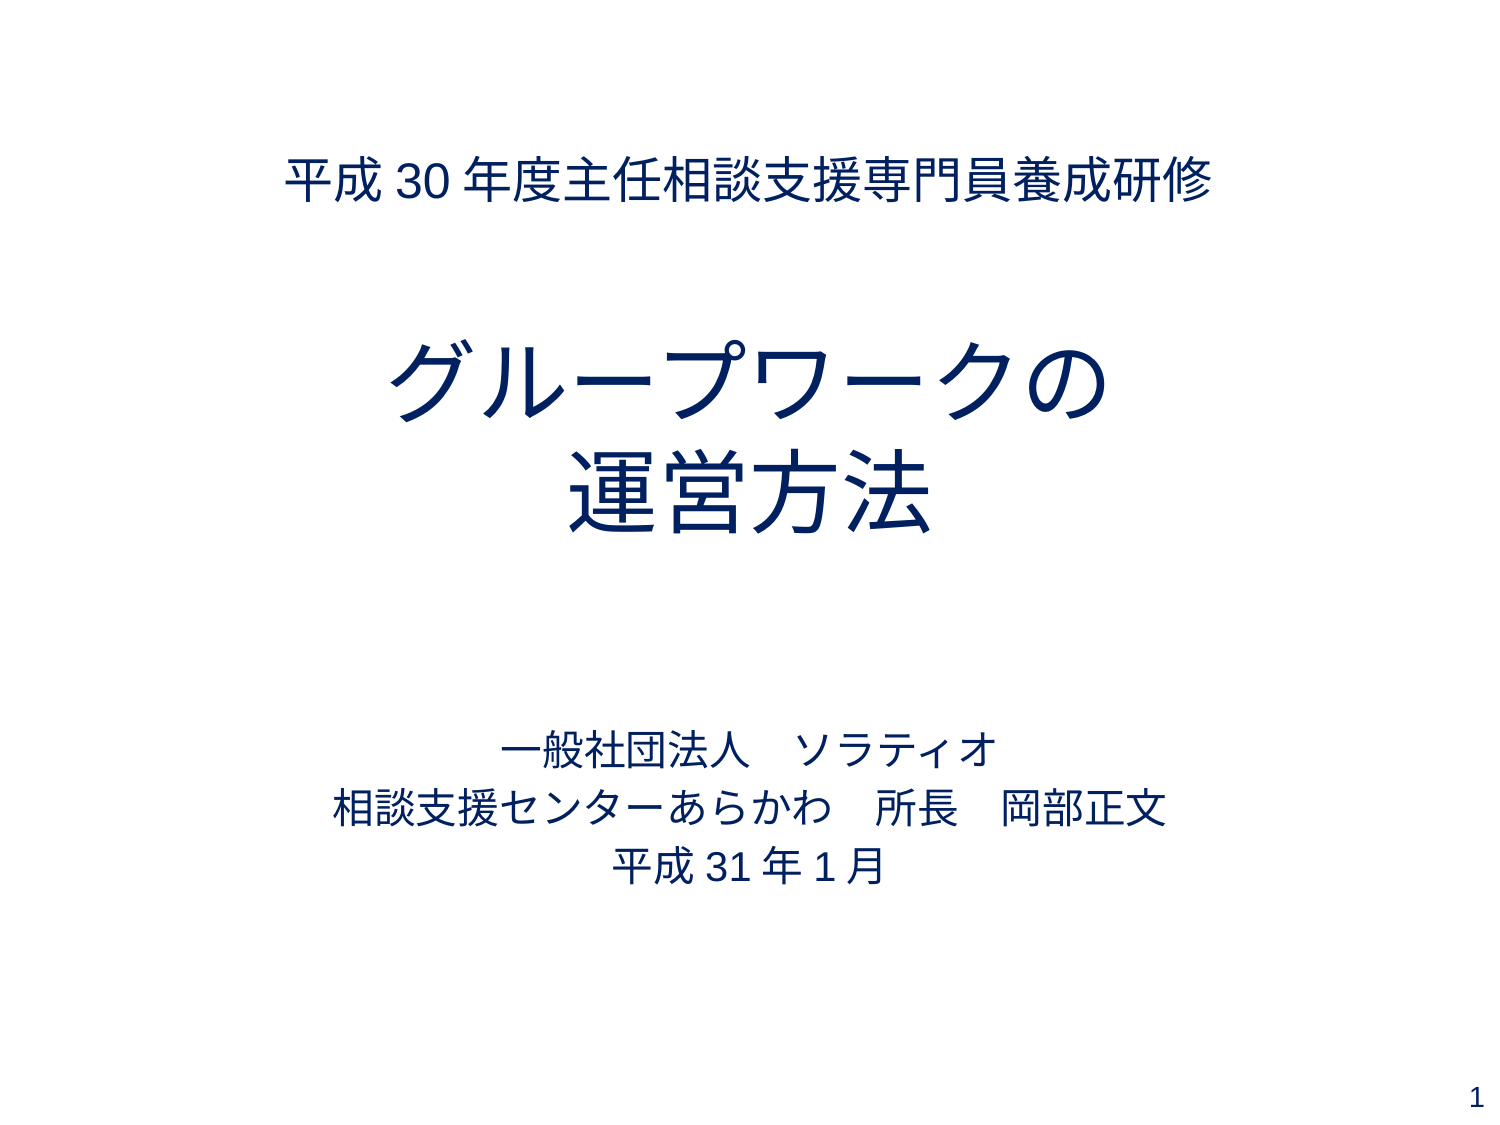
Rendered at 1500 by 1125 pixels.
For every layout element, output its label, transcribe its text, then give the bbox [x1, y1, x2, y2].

text_box グループワークの 運営方法 [112, 314, 1388, 556]
title 平成30年度主任相談支援専門員養成研修 [110, 125, 1386, 232]
slide_number 1 [1149, 1070, 1500, 1125]
subtitle 一般社団法人 ソラティオ 相談支援センターあらかわ 所長 岡部正文 平成31年1月 [225, 716, 1275, 925]
